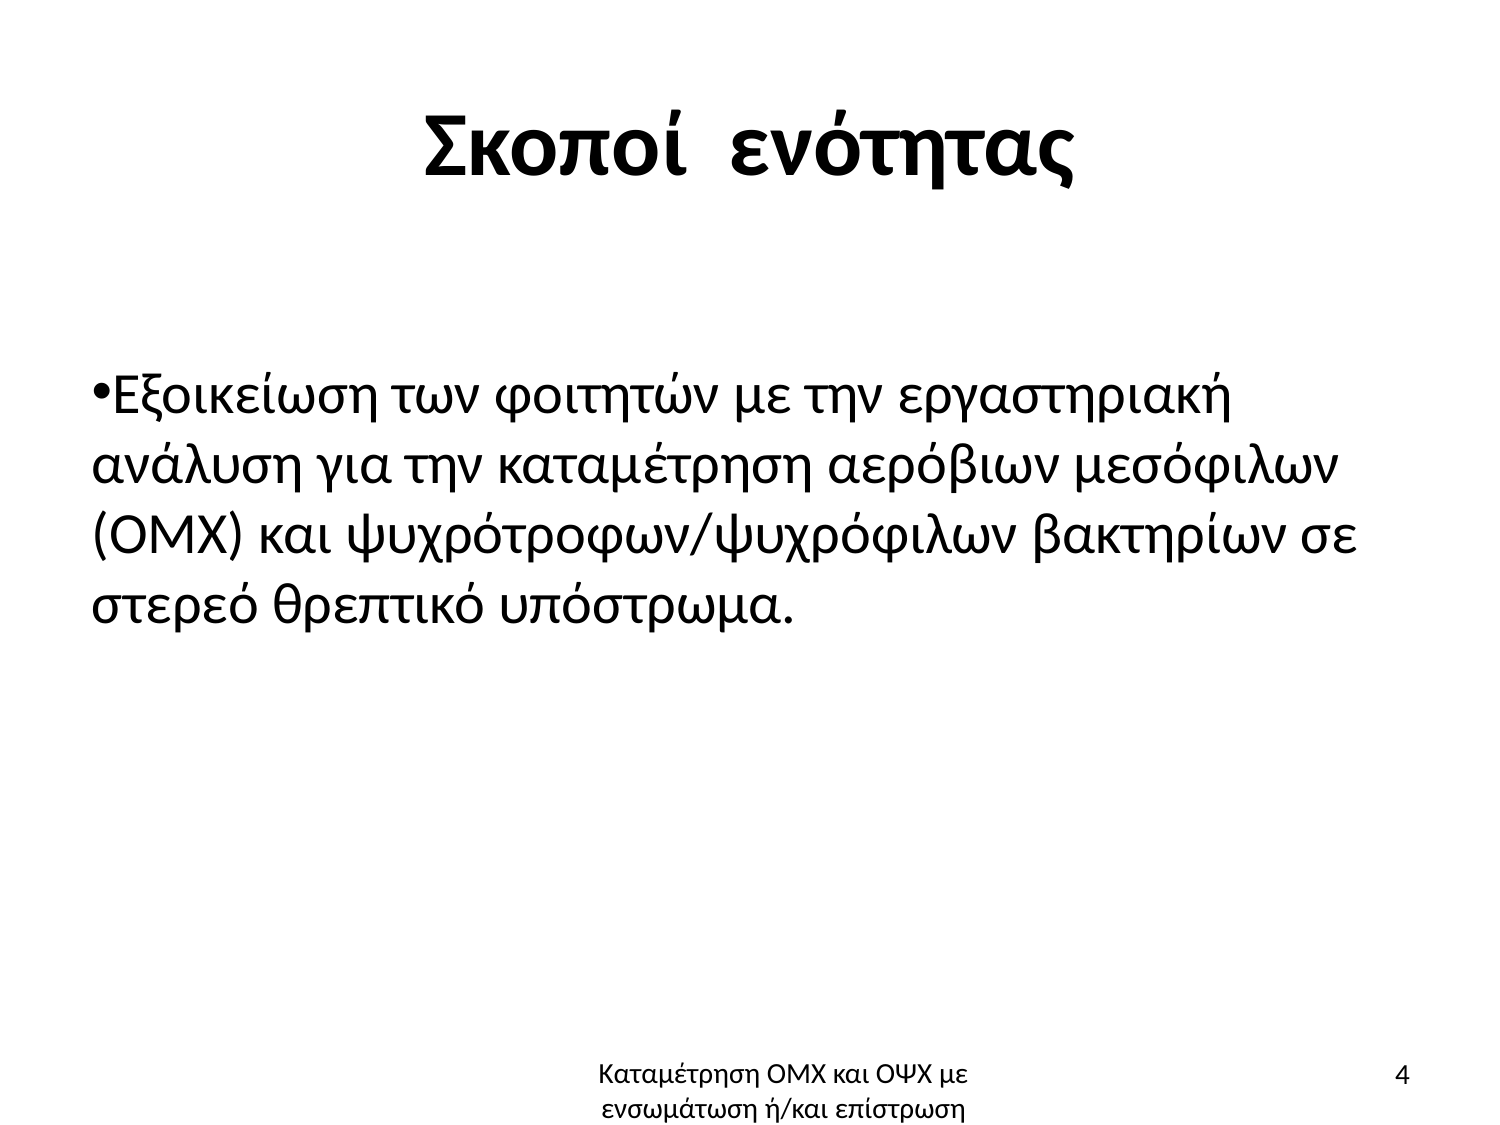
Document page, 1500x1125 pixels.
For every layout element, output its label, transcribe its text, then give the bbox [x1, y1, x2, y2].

slide_number 4 [1074, 1042, 1425, 1103]
title Σκοποί ενότητας [75, 45, 1425, 233]
list Eξοικείωση των φοιτητών με την εργαστηριακή ανάλυση για την καταμέτρηση αερόβιων μεσόφιλων (ΟΜΧ) και ψυχρότροφων/ψυχρόφιλων βακτηρίων σε στερεό θρεπτικό υπόστρωμα. [76, 348, 1427, 657]
text_box Καταμέτρηση ΟΜΧ και ΟΨΧ με ενσωμάτωση ή/και επίστρωση [521, 1046, 1046, 1125]
